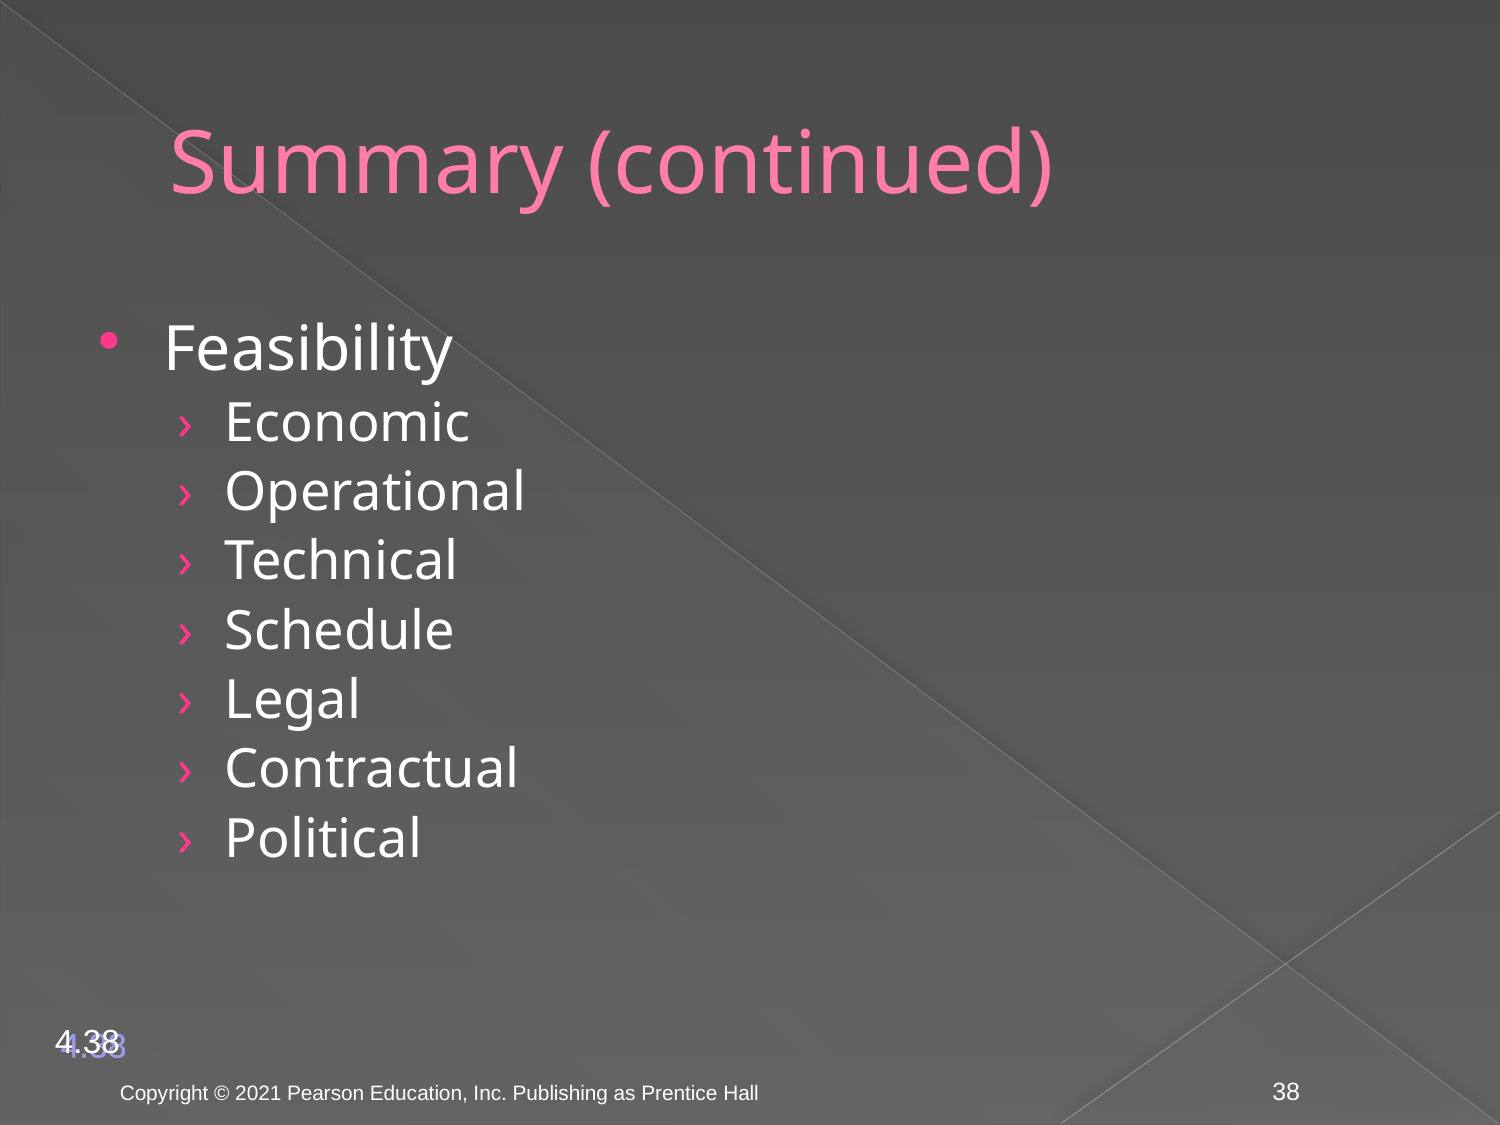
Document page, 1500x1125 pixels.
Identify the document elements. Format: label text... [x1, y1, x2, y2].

slide_number 38 [1245, 1063, 1328, 1113]
title Summary (continued) [75, 43, 1425, 274]
footer Copyright © 2021 Pearson Education, Inc. Publishing as Prentice Hall [75, 1063, 774, 1113]
list Feasibility Economic Operational Technical Schedule Legal Contractual Political [74, 308, 1426, 1060]
text_box 4.38 [37, 1012, 138, 1107]
